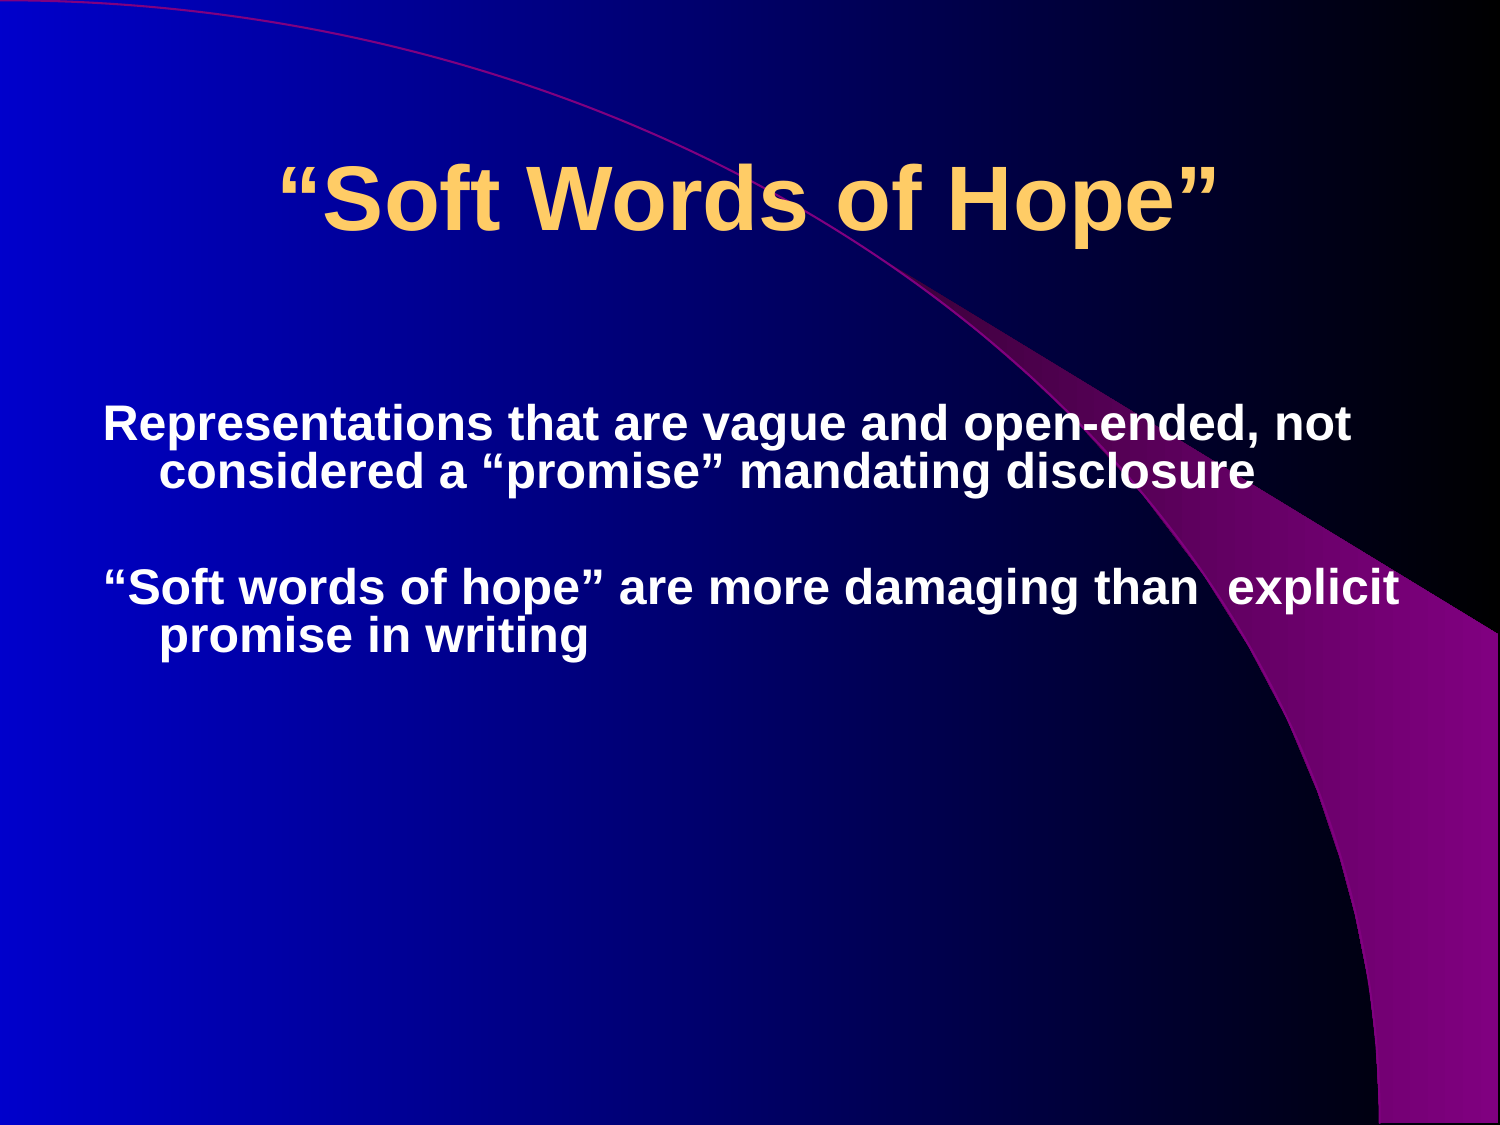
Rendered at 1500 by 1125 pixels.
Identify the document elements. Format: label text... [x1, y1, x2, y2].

list Representations that are vague and open-ended, not considered a “promise” mandating disclosure “Soft words of hope” are more damaging than explicit promise in writing [87, 324, 1463, 1050]
title “Soft Words of Hope” [112, 99, 1388, 288]
